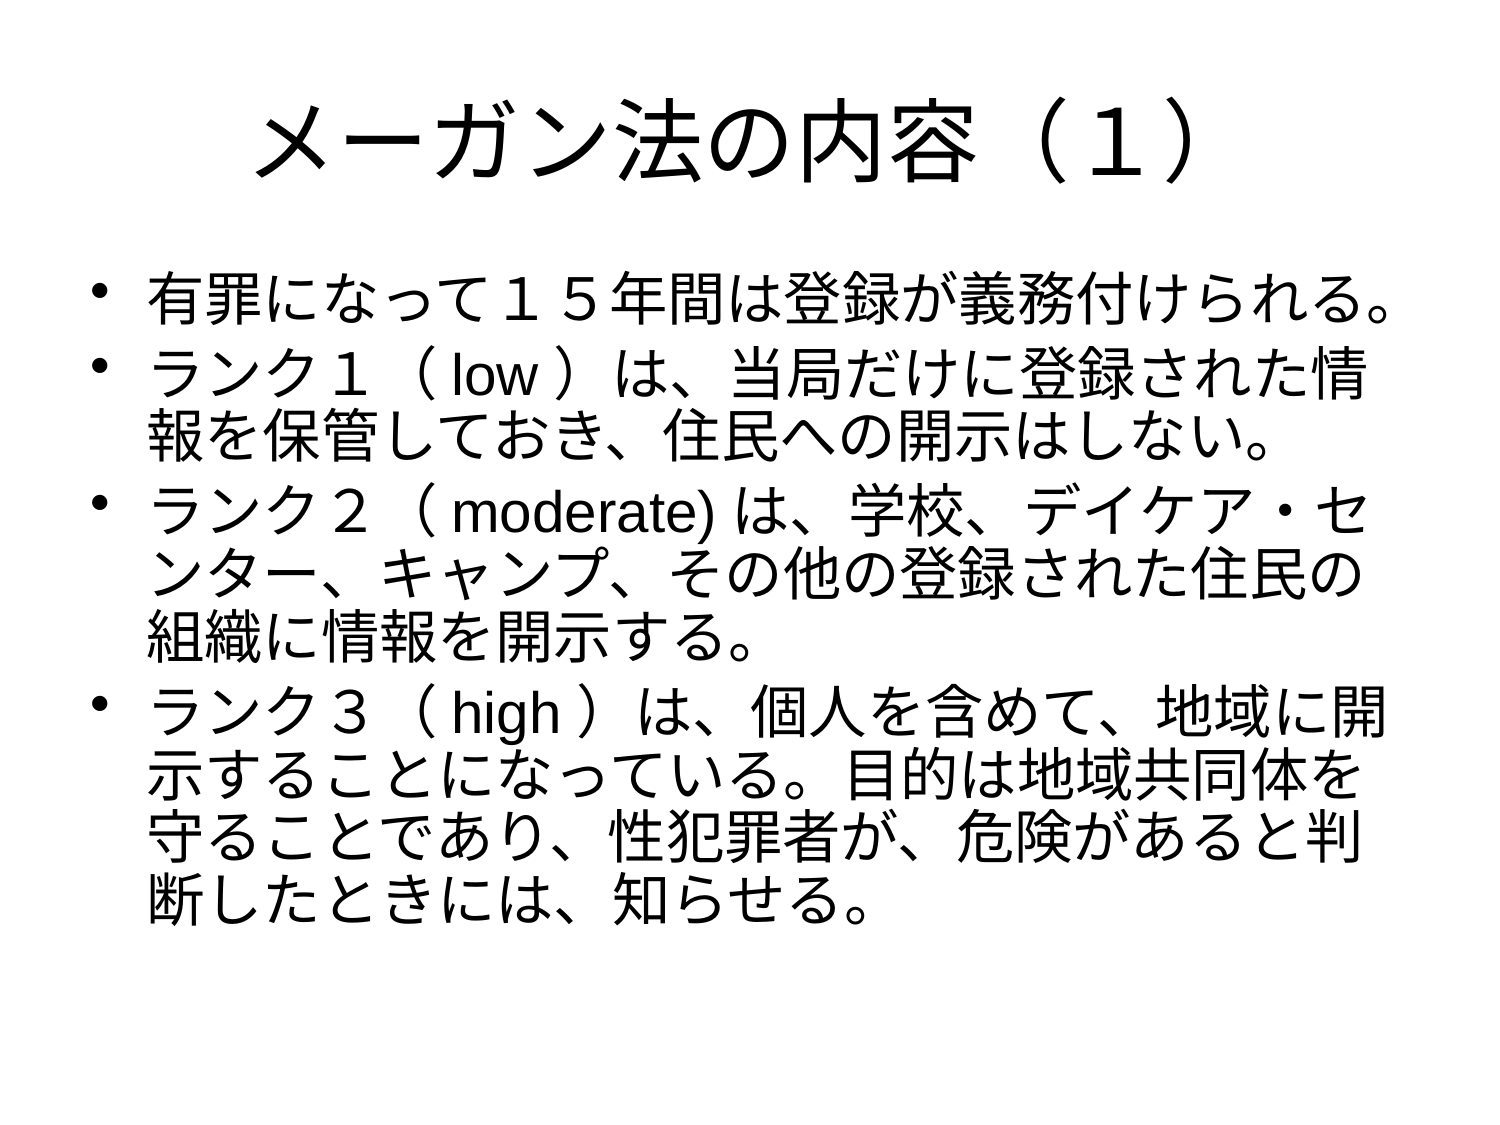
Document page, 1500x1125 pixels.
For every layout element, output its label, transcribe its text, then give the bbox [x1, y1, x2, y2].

list 有罪になって１５年間は登録が義務付けられる。 ランク１（low）は、当局だけに登録された情報を保管しておき、住民への開示はしない。 ランク２（moderate)は、学校、デイケア・センター、キャンプ、その他の登録された住民の組織に情報を開示する。 ランク３（high）は、個人を含めて、地域に開示することになっている。目的は地域共同体を守ることであり、性犯罪者が、危険があると判断したときには、知らせる。 [74, 262, 1426, 1006]
title メーガン法の内容（１） [74, 44, 1426, 233]
